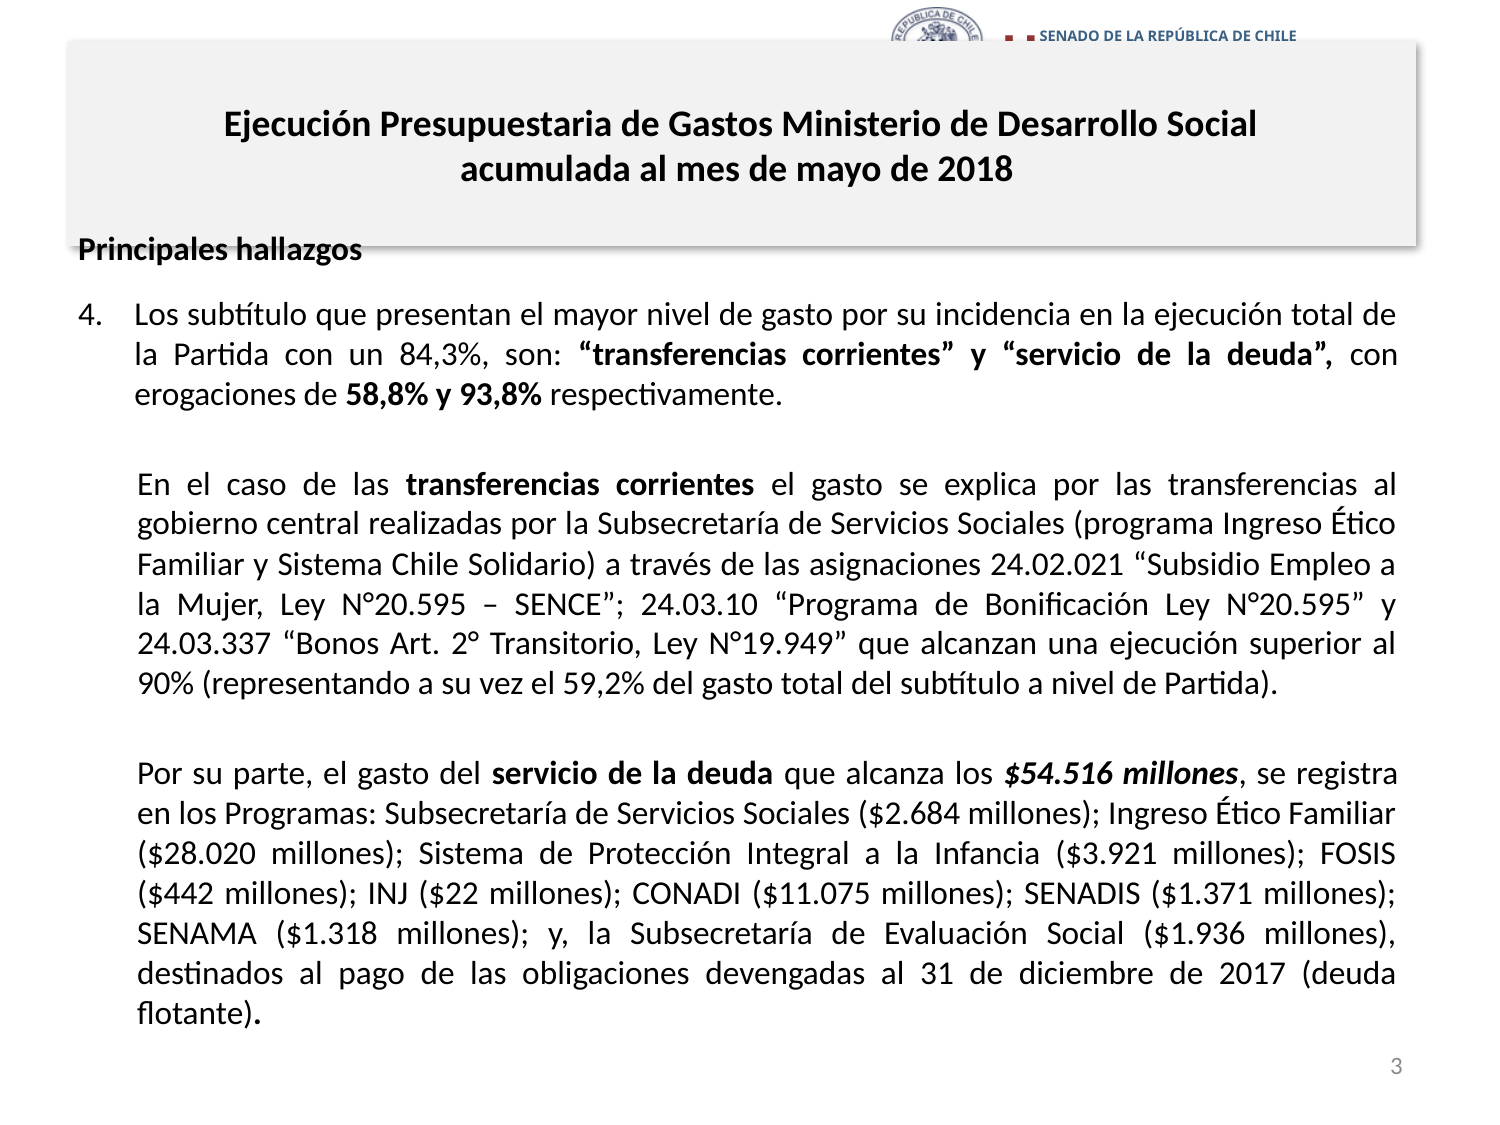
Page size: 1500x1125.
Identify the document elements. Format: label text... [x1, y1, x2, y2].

picture [891, 7, 985, 41]
title Ejecución Presupuestaria de Gastos Ministerio de Desarrollo Social acumulada al mes de mayo de 2018 [67, 41, 1415, 246]
slide_number 3 [1067, 1035, 1418, 1095]
text_box Principales hallazgos Los subtítulo que presentan el mayor nivel de gasto por su incidencia en la ejecución total de la Partida con un 84,3%, son: “transferencias corrientes” y “servicio de la deuda”, con erogaciones de 58,8% y 93,8% respectivamente. En el caso de las transferencias corrientes el gasto se explica por las transferencias al gobierno central realizadas por la Subsecretaría de Servicios Sociales (programa Ingreso Ético Familiar y Sistema Chile Solidario) a través de las asignaciones 24.02.021 “Subsidio Empleo a la Mujer, Ley N°20.595 – SENCE”; 24.03.10 “Programa de Bonificación Ley N°20.595” y 24.03.337 “Bonos Art. 2° Transitorio, Ley N°19.949” que alcanzan una ejecución superior al 90% (representando a su vez el 59,2% del gasto total del subtítulo a nivel de Partida). Por su parte, el gasto del servicio de la deuda que alcanza los $54.516 millones, se registra en los Programas: Subsecretaría de Servicios Sociales ($2.684 millones); Ingreso Ético Familiar ($28.020 millones); Sistema de Protección Integral a la Infancia ($3.921 millones); FOSIS ($442 millones); INJ ($22 millones); CONADI ($11.075 millones); SENADIS ($1.371 millones); SENAMA ($1.318 millones); y, la Subsecretaría de Evaluación Social ($1.936 millones), destinados al pago de las obligaciones devengadas al 31 de diciembre de 2017 (deuda flotante). [63, 219, 1414, 1083]
